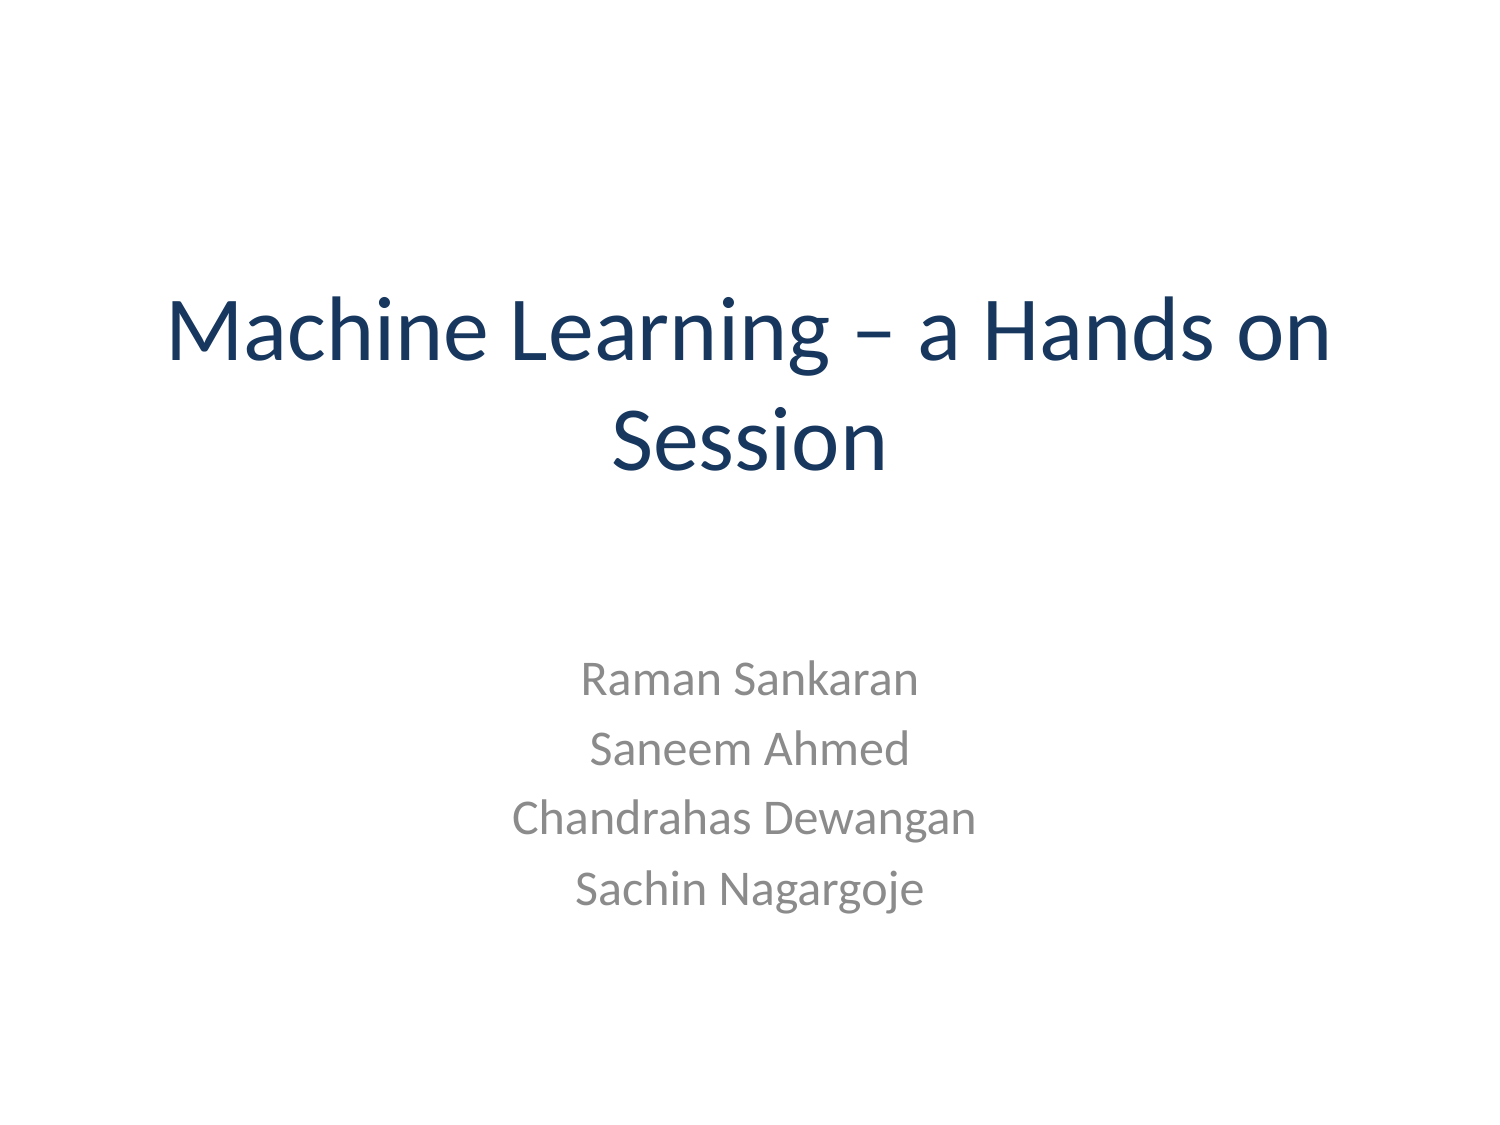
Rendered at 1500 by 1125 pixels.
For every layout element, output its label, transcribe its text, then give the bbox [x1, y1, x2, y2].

subtitle Raman Sankaran Saneem Ahmed Chandrahas Dewangan Sachin Nagargoje [225, 637, 1275, 925]
title Machine Learning – a Hands on Session [112, 257, 1388, 499]
